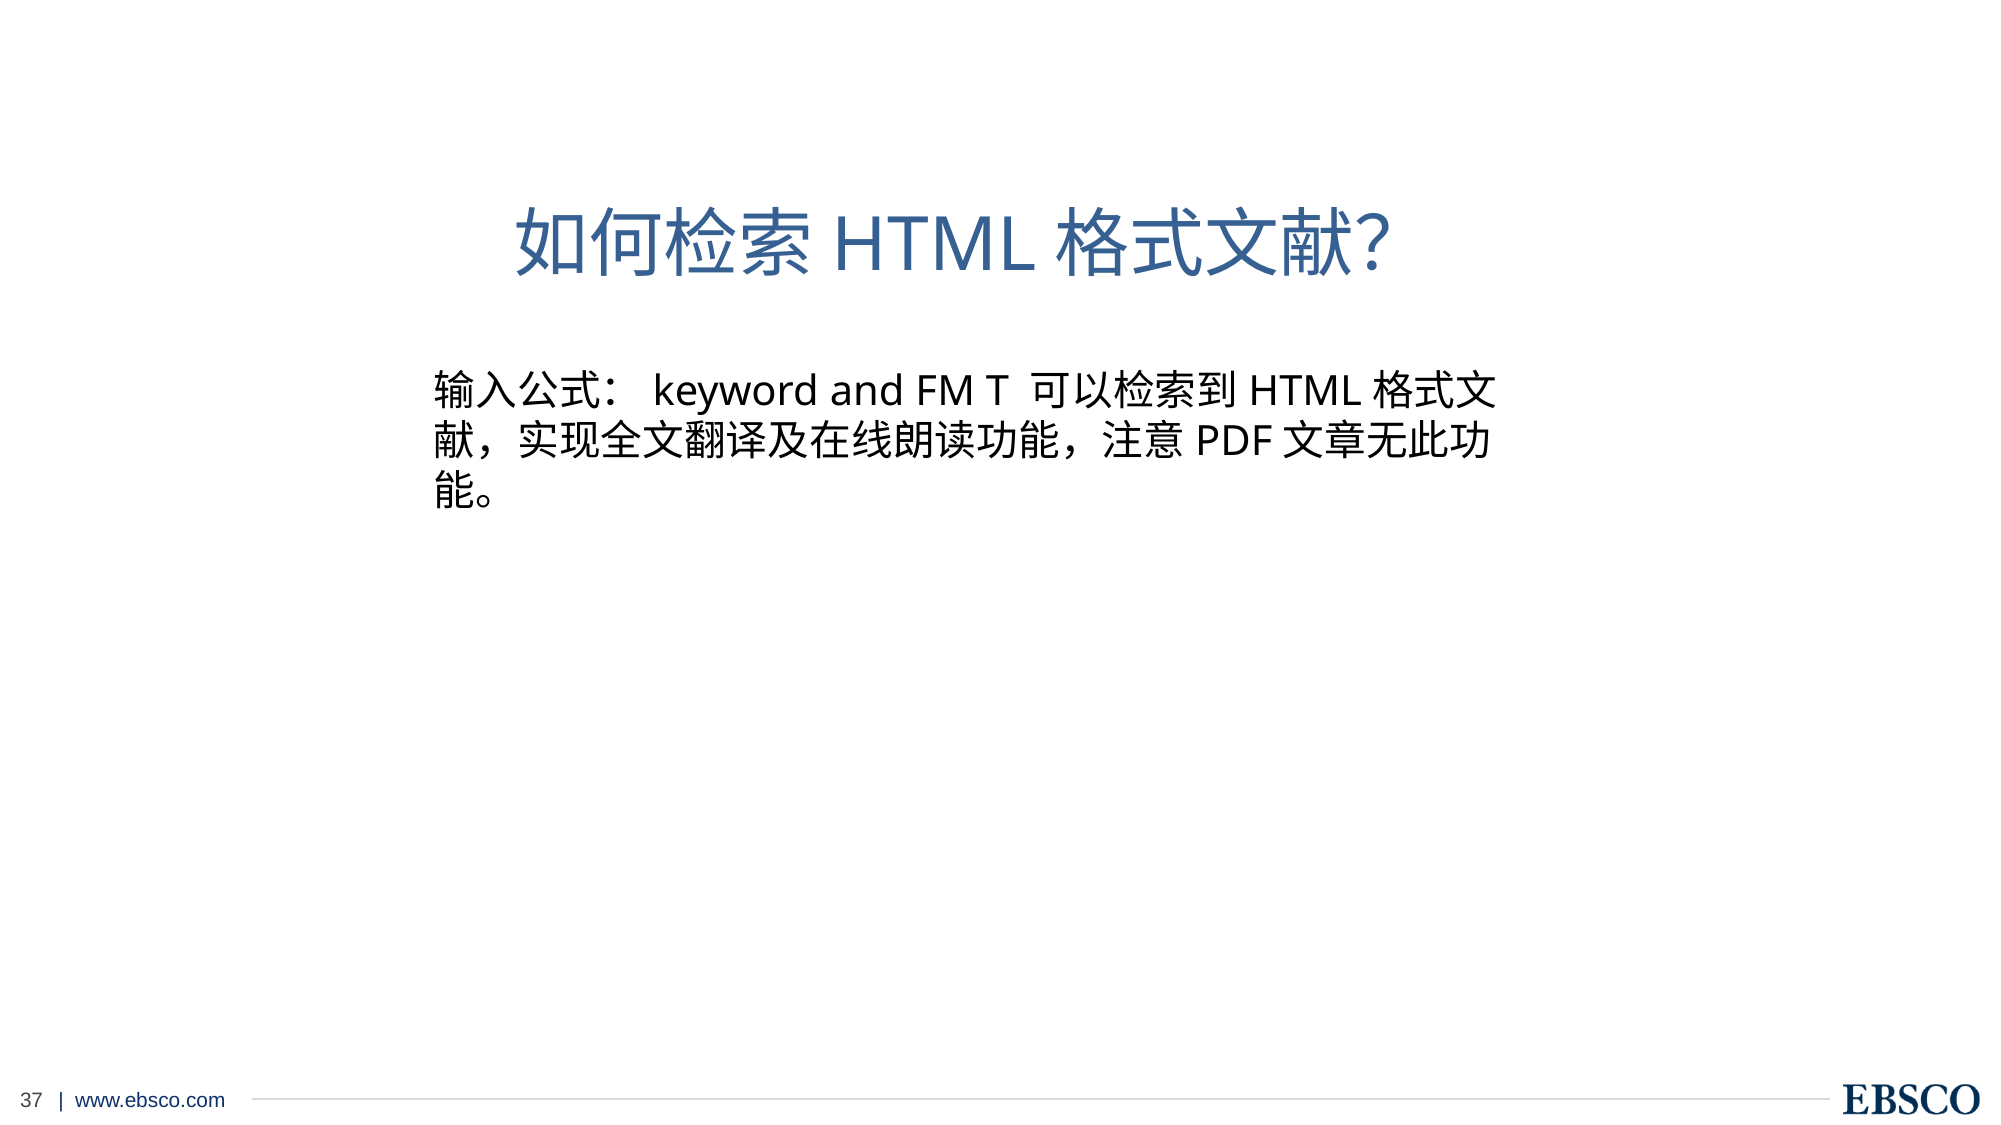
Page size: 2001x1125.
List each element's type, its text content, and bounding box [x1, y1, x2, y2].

title 如何检索HTML格式文献？ [499, 178, 1624, 273]
text_box 输入公式：keyword and FM T 可以检索到HTML格式文献，实现全文翻译及在线朗读功能，注意PDF文章无此功能。 [418, 356, 1546, 522]
picture [1843, 1082, 1980, 1116]
